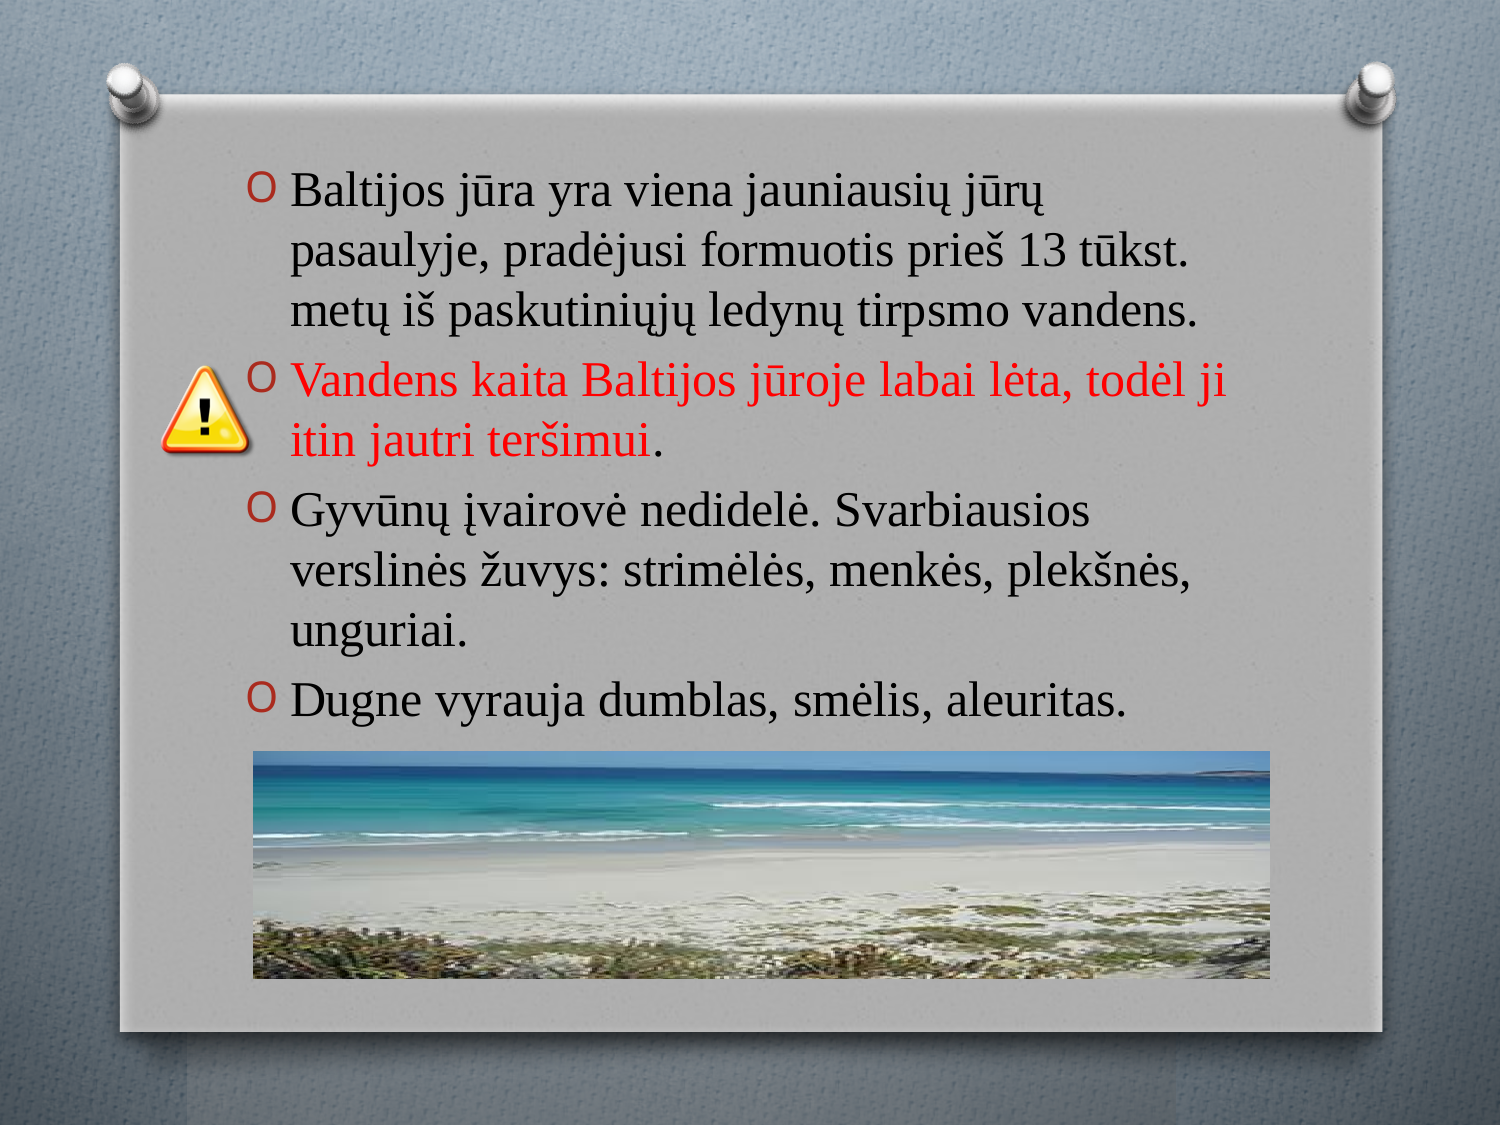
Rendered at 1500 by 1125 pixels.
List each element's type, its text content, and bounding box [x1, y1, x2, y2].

text_box Baltijos jūra yra viena jauniausių jūrų pasaulyje, pradėjusi formuotis prieš 13 tūkst. metų iš paskutiniųjų ledynų tirpsmo vandens. Vandens kaita Baltijos jūroje labai lėta, todėl ji itin jautri teršimui. Gyvūnų įvairovė nedidelė. Svarbiausios verslinės žuvys: strimėlės, menkės, plekšnės, unguriai. Dugne vyrauja dumblas, smėlis, aleuritas. [230, 149, 1258, 874]
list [253, 751, 1270, 979]
picture [153, 361, 259, 466]
picture [1317, 35, 1439, 156]
picture [75, 29, 198, 153]
